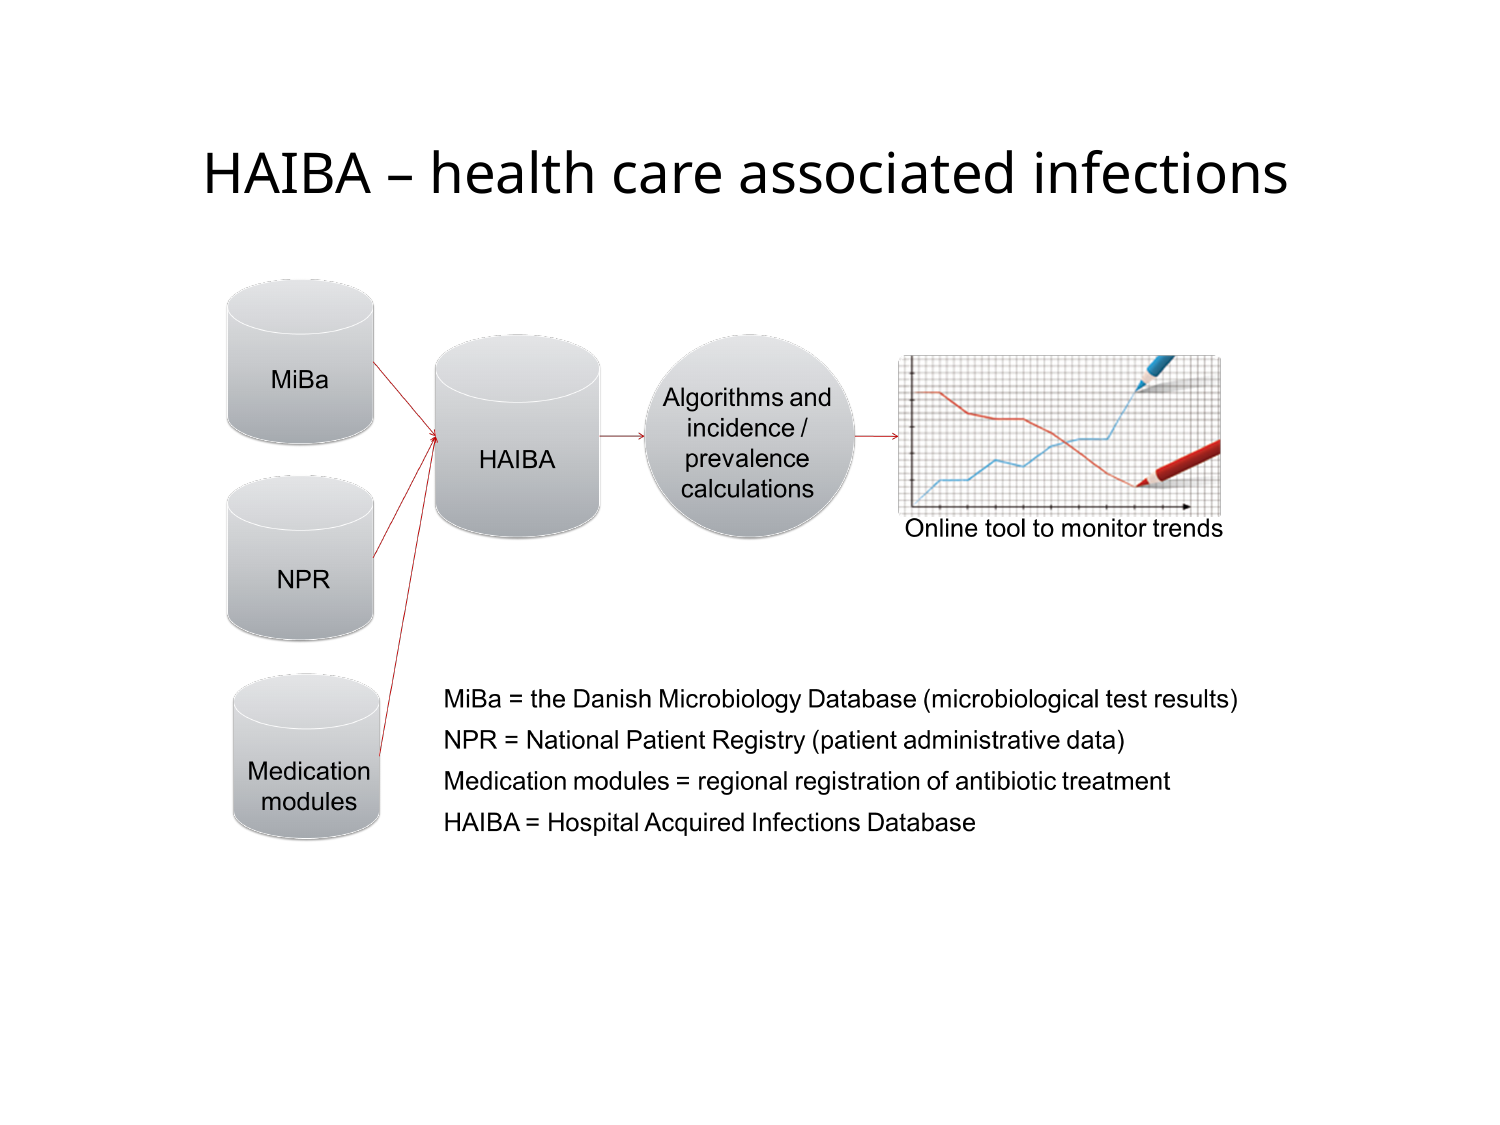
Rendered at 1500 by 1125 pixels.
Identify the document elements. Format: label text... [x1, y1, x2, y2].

title HAIBA – health care associated infections [187, 128, 1313, 217]
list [218, 277, 1282, 853]
